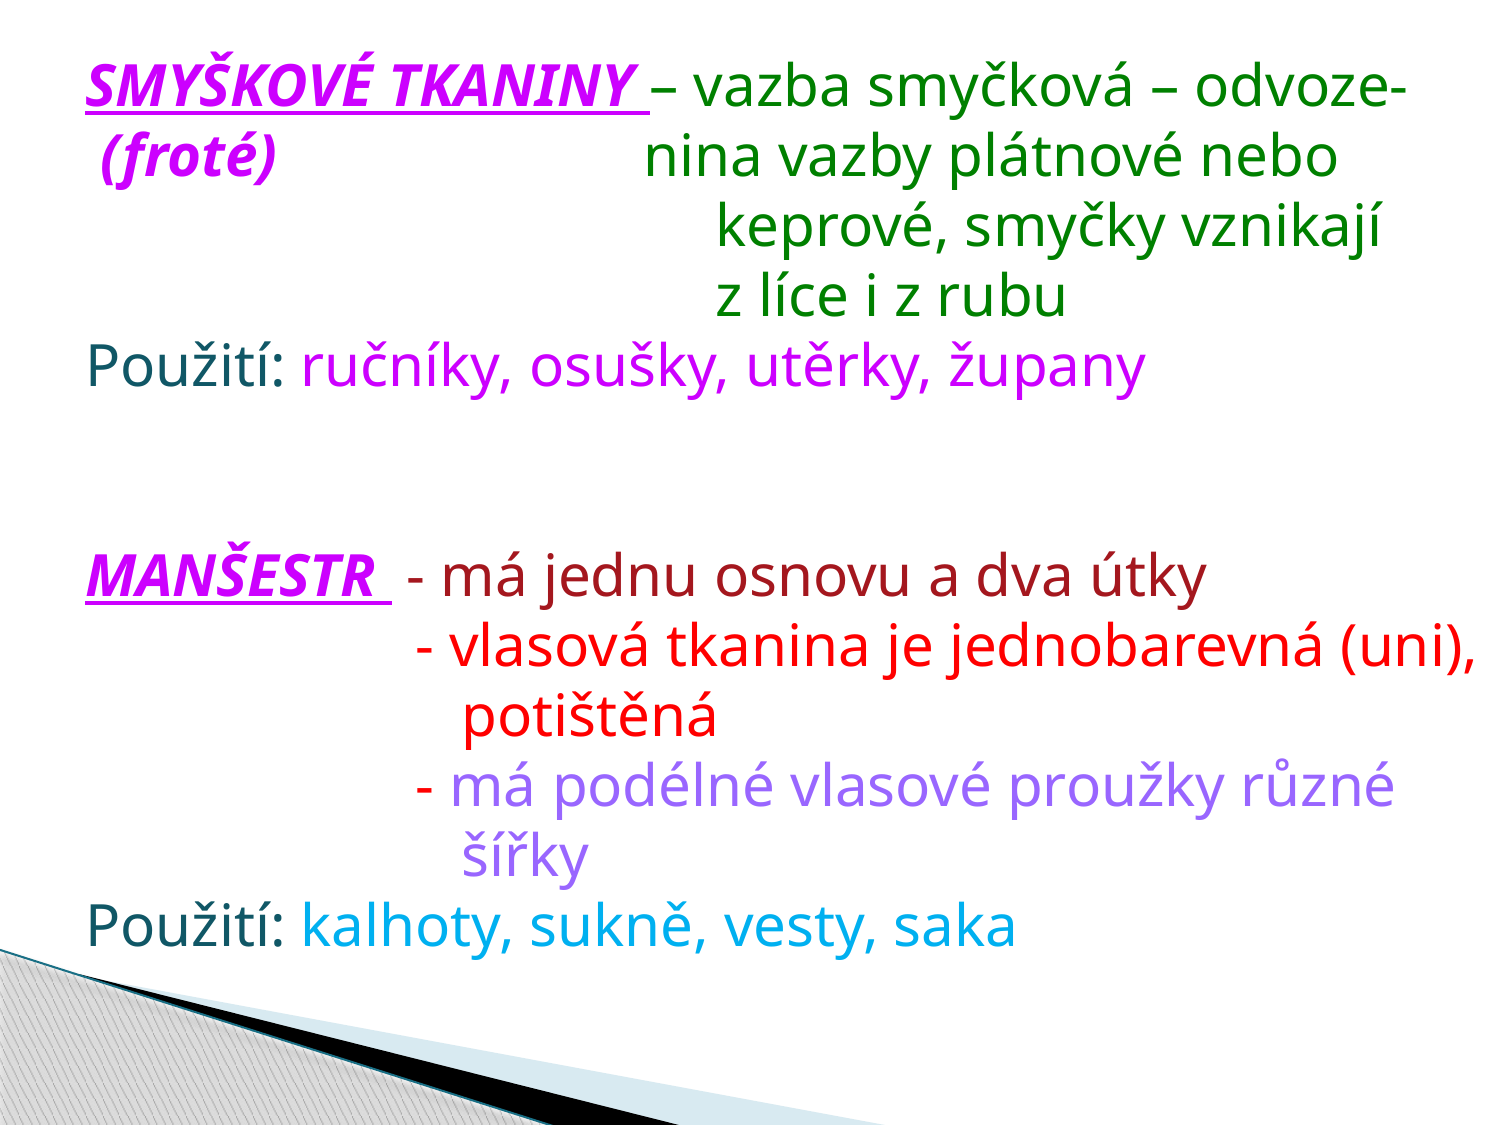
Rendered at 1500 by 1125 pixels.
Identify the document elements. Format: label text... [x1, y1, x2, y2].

text_box SMYŠKOVÉ TKANINY – vazba smyčková – odvoze- (froté) nina vazby plátnové nebo keprové, smyčky vznikají z líce i z rubu Použití: ručníky, osušky, utěrky, župany MANŠESTR - má jednu osnovu a dva útky - vlasová tkanina je jednobarevná (uni), potištěná - má podélné vlasové proužky různé šířky Použití: kalhoty, sukně, vesty, saka [70, 40, 1494, 966]
